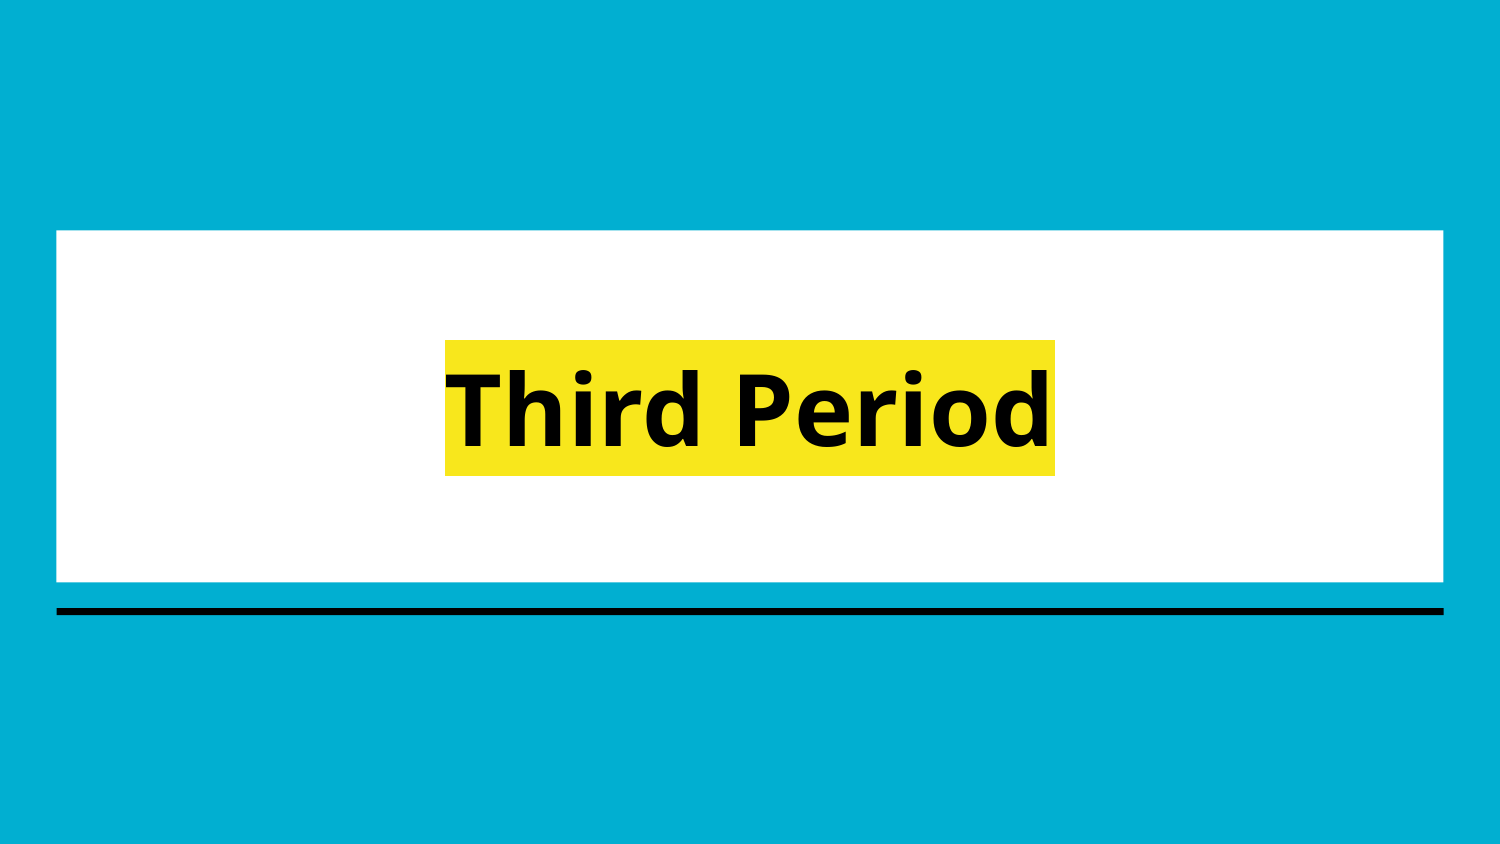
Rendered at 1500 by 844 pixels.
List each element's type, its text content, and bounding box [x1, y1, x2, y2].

title Third Period [56, 230, 1444, 583]
